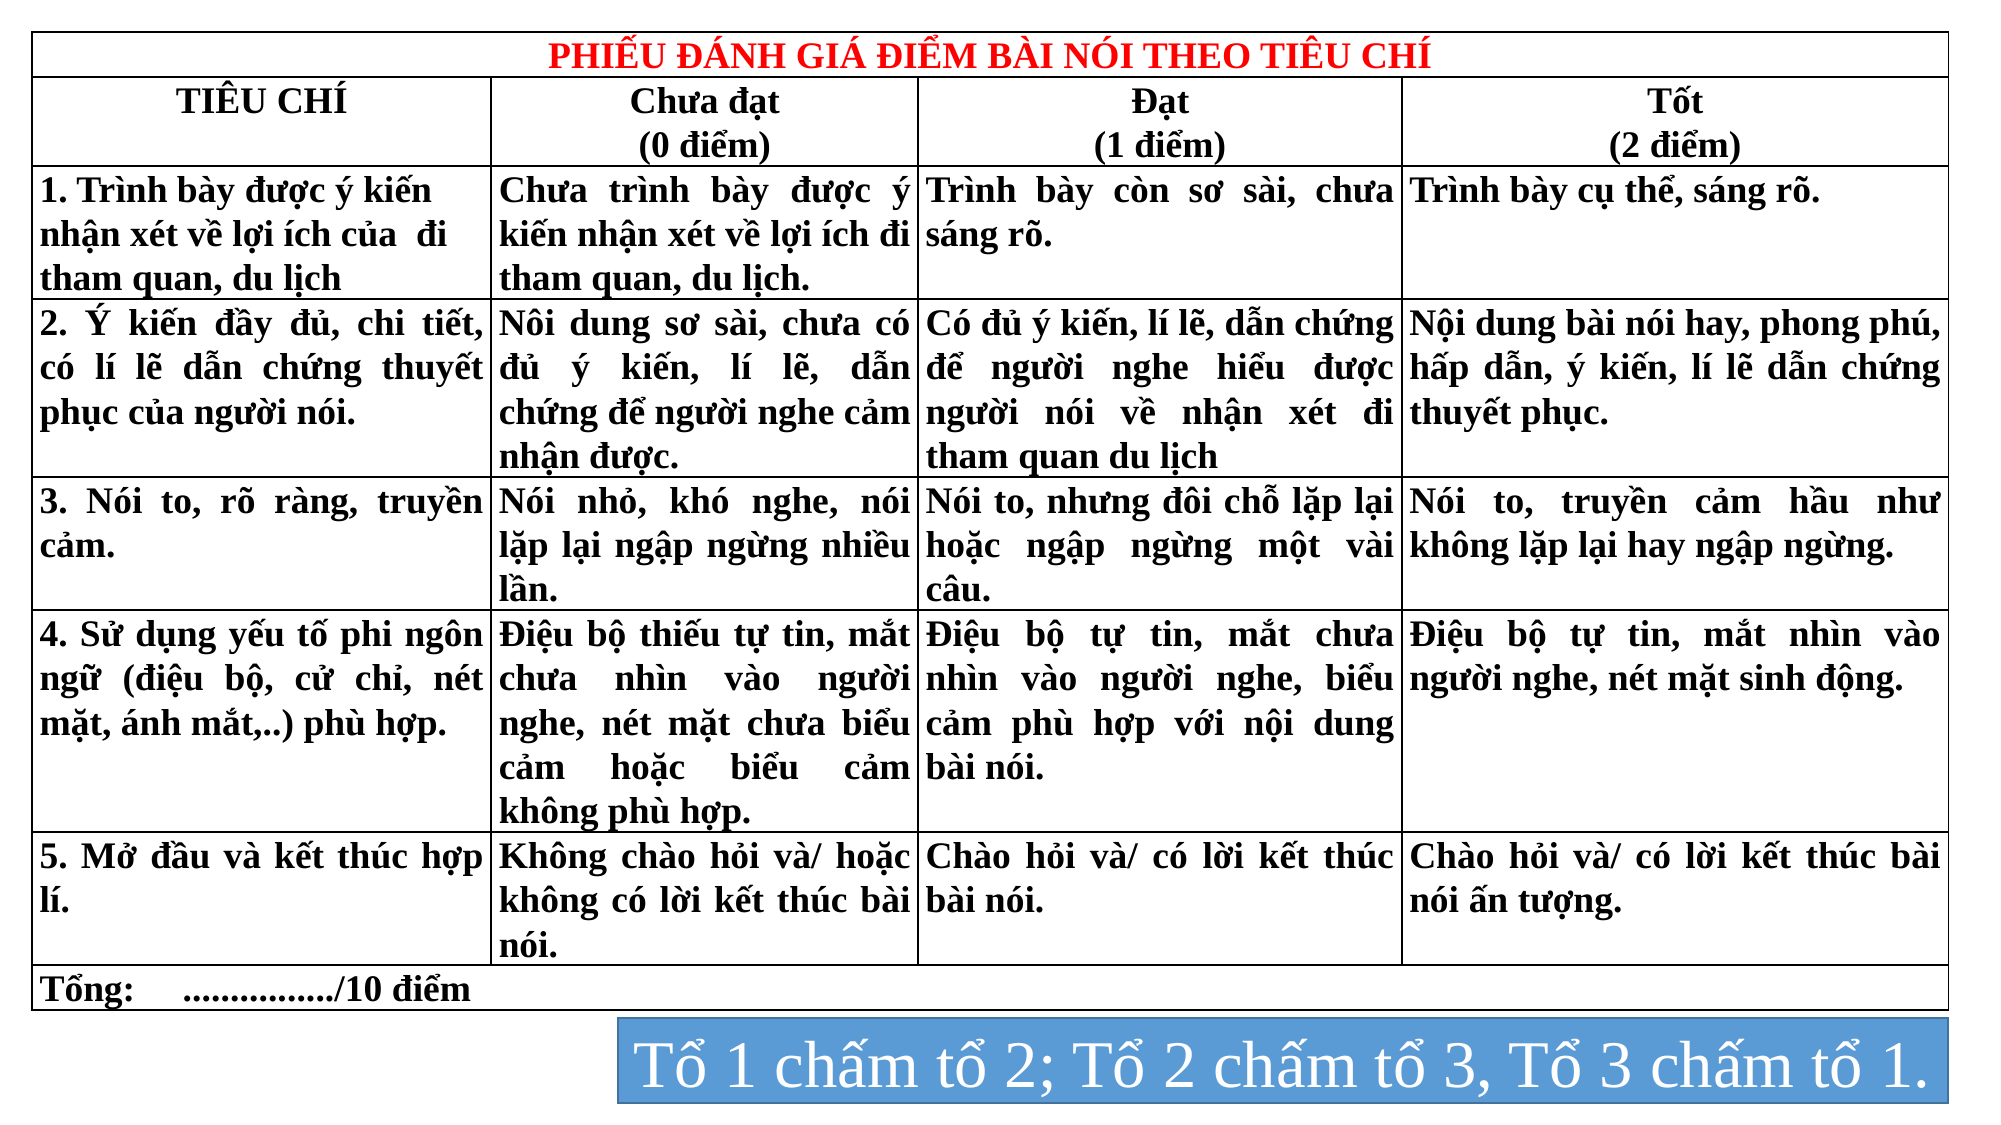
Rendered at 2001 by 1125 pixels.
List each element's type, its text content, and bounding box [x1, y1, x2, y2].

table_cell Chào hỏi và/ có lời kết thúc bài nói ấn tượng. [1403, 833, 1948, 964]
table_cell Chưa đạt (0 điểm) [492, 78, 917, 165]
table_cell Đạt (1 điểm) [919, 78, 1401, 165]
table_cell Chưa trình bày được ý kiến nhận xét về lợi ích đi tham quan, du lịch. [492, 167, 917, 298]
table_cell Nói to, truyền cảm hầu như không lặp lại hay ngập ngừng. [1403, 478, 1948, 609]
table_cell Trình bày cụ thể, sáng rõ. [1403, 167, 1948, 298]
table_cell Trình bày còn sơ sài, chưa sáng rõ. [919, 167, 1401, 298]
table_cell Có đủ ý kiến, lí lẽ, dẫn chứng để người nghe hiểu được người nói về nhận xét đi tham quan du lịch [919, 300, 1401, 476]
table_cell Nói to, nhưng đôi chỗ lặp lại hoặc ngập ngừng một vài câu. [919, 478, 1401, 609]
table_cell Nôi dung sơ sài, chưa có đủ ý kiến, lí lẽ, dẫn chứng để người nghe cảm nhận được. [492, 300, 917, 476]
table_cell Tốt (2 điểm) [1403, 78, 1948, 165]
table_cell Chào hỏi và/ có lời kết thúc bài nói. [919, 833, 1401, 964]
table_cell Điệu bộ thiếu tự tin, mắt chưa nhìn vào người nghe, nét mặt chưa biểu cảm hoặc biểu cảm không phù hợp. [492, 611, 917, 831]
table_cell 3. Nói to, rõ ràng, truyền cảm. [33, 478, 490, 609]
table_cell Điệu bộ tự tin, mắt nhìn vào người nghe, nét mặt sinh động. [1403, 611, 1948, 831]
table_cell Nội dung bài nói hay, phong phú, hấp dẫn, ý kiến, lí lẽ dẫn chứng thuyết phục. [1403, 300, 1948, 476]
table_cell 5. Mở đầu và kết thúc hợp lí. [33, 833, 490, 964]
table_cell Không chào hỏi và/ hoặc không có lời kết thúc bài nói. [492, 833, 917, 964]
table_cell Tổng: ................/10 điểm [33, 966, 1948, 1009]
table_cell 1. Trình bày được ý kiến nhận xét về lợi ích của đi tham quan, du lịch [33, 167, 490, 298]
table_header PHIẾU ĐÁNH GIÁ ĐIỂM BÀI NÓI THEO TIÊU CHÍ [33, 33, 1948, 76]
table_cell Điệu bộ tự tin, mắt chưa nhìn vào người nghe, biểu cảm phù hợp với nội dung bài nói. [919, 611, 1401, 831]
table_cell TIÊU CHÍ [33, 78, 490, 165]
table_cell 4. Sử dụng yếu tố phi ngôn ngữ (điệu bộ, cử chỉ, nét mặt, ánh mắt,..) phù hợp. [33, 611, 490, 831]
text_box Tổ 1 chấm tổ 2; Tổ 2 chấm tổ 3, Tổ 3 chấm tổ 1. [617, 1017, 1949, 1104]
table_cell Nói nhỏ, khó nghe, nói lặp lại ngập ngừng nhiều lần. [492, 478, 917, 609]
table_cell 2. Ý kiến đầy đủ, chi tiết, có lí lẽ dẫn chứng thuyết phục của người nói. [33, 300, 490, 476]
